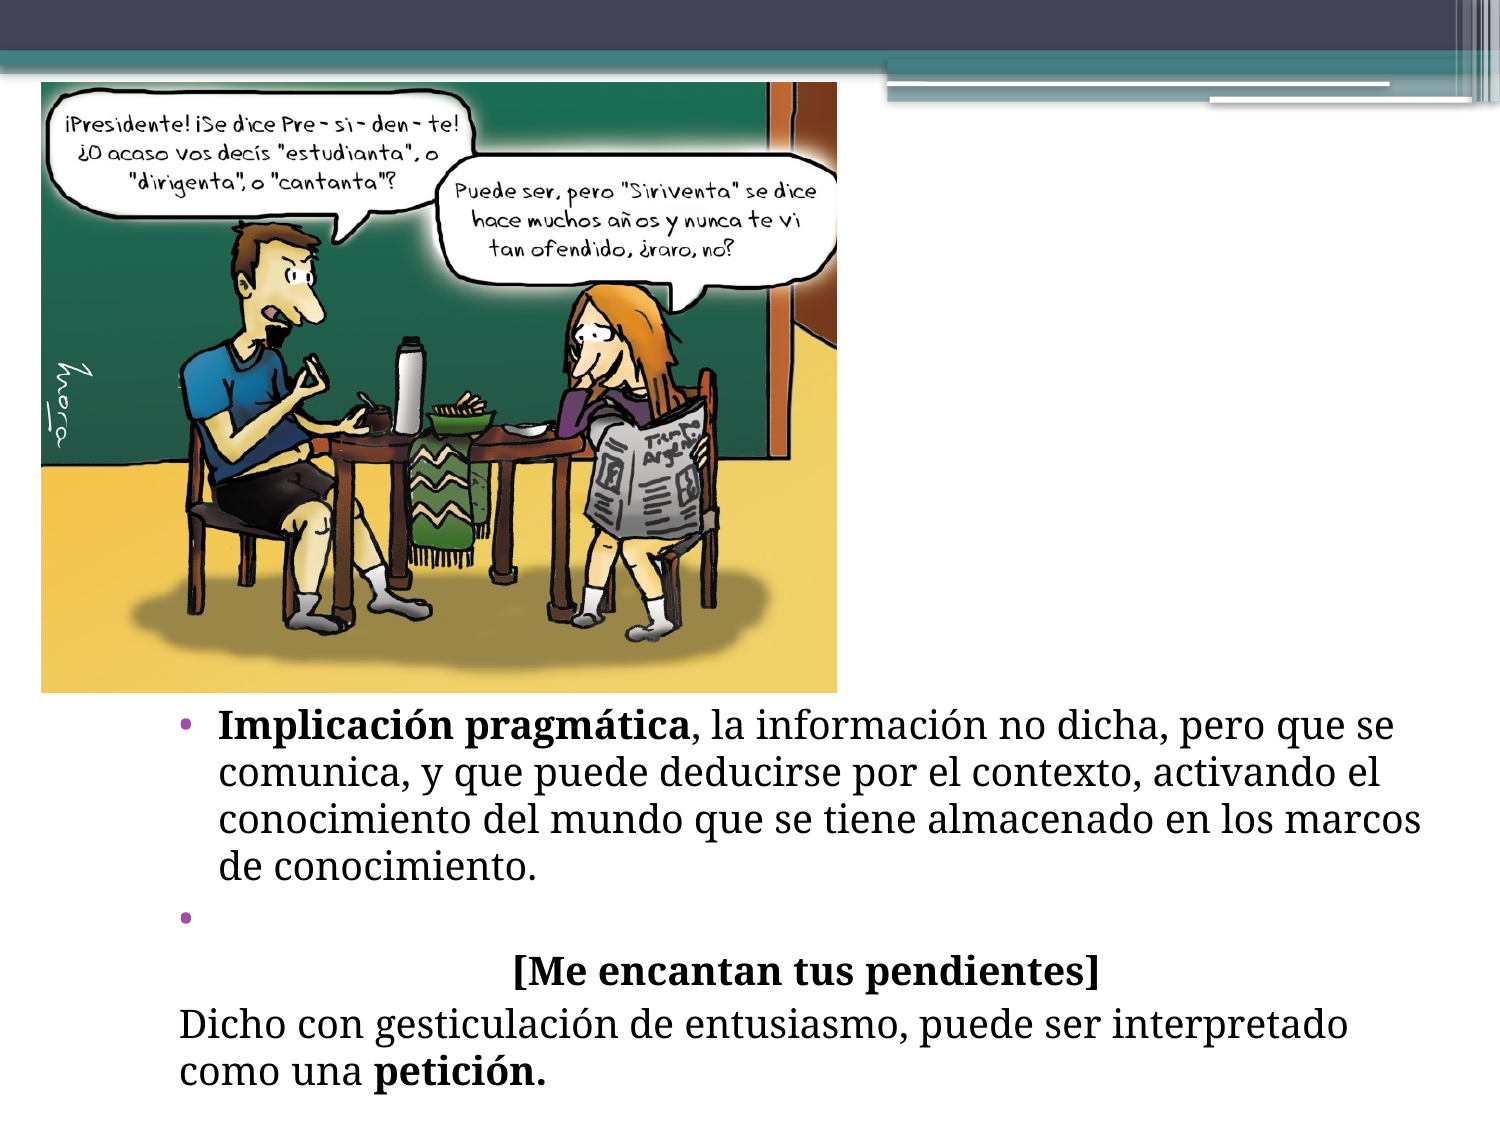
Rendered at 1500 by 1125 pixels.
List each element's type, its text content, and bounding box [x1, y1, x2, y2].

picture [40, 81, 837, 693]
list Implicación pragmática, la información no dicha, pero que se comunica, y que puede deducirse por el contexto, activando el conocimiento del mundo que se tiene almacenado en los marcos de conocimiento. [Me encantan tus pendientes] Dicho con gesticulación de entusiasmo, puede ser interpretado como una petición. [147, 692, 1459, 1102]
